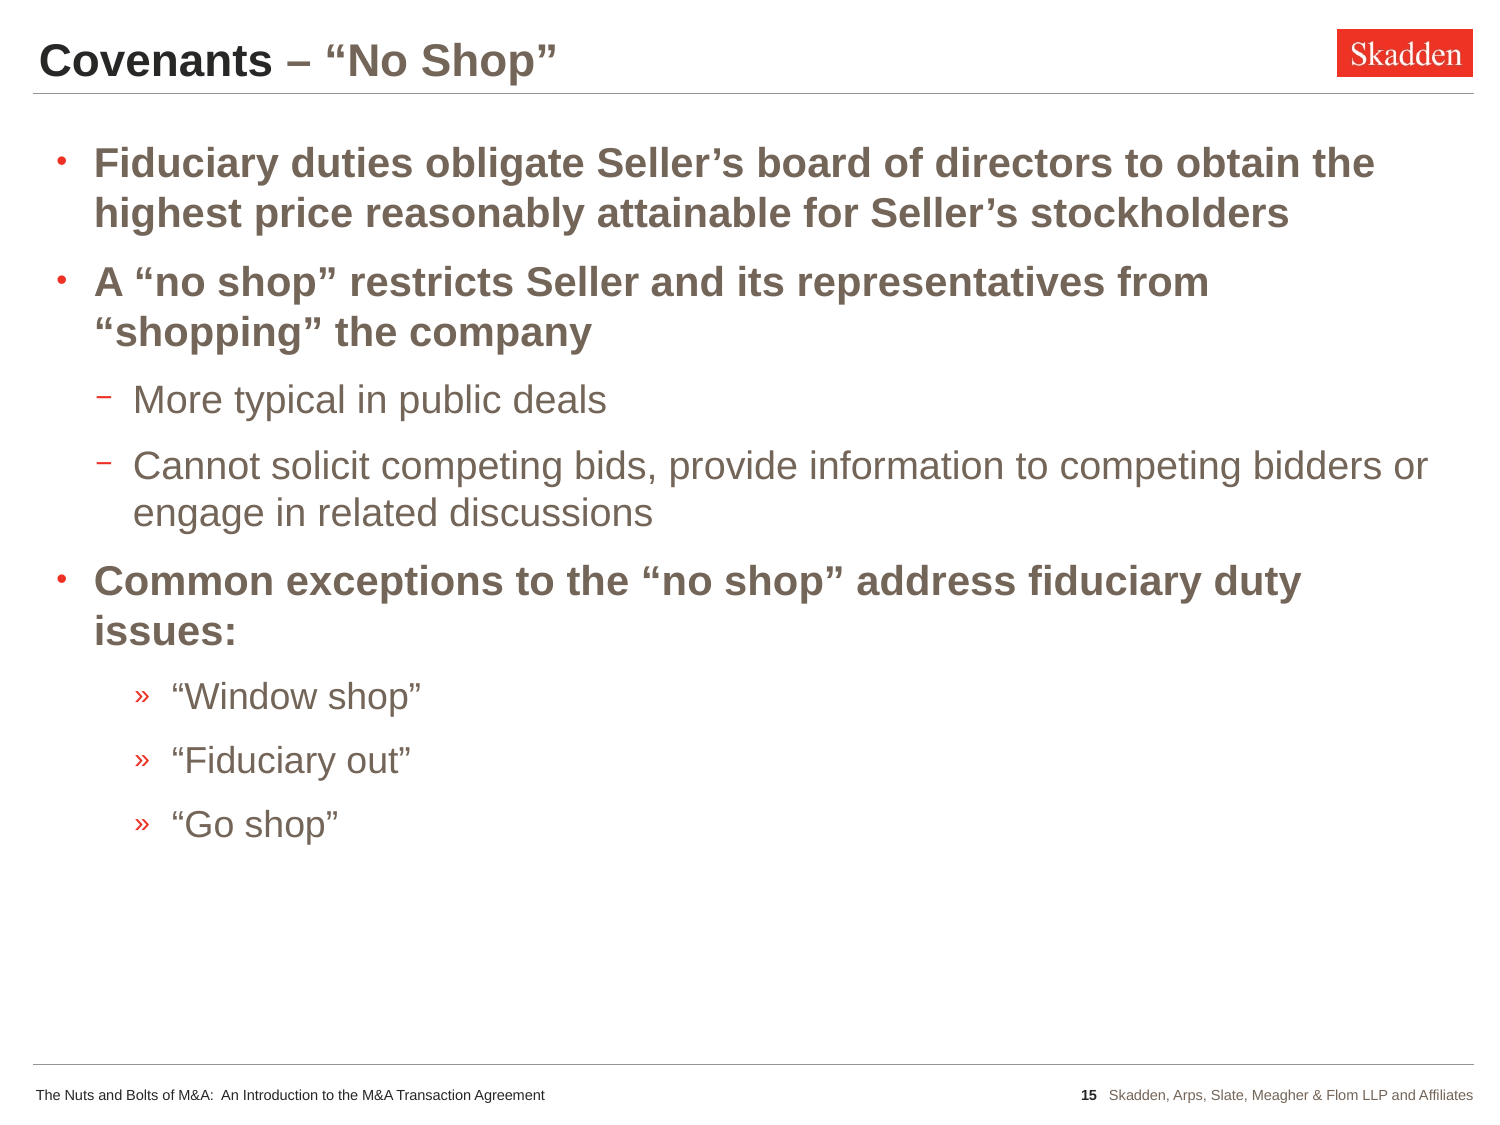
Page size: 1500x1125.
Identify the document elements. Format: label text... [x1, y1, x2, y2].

picture [1337, 29, 1473, 77]
title Covenants – “No Shop” [39, 30, 1294, 94]
list Fiduciary duties obligate Seller’s board of directors to obtain the highest price reasonably attainable for Seller’s stockholders A “no shop” restricts Seller and its representatives from “shopping” the company More typical in public deals Cannot solicit competing bids, provide information to competing bidders or engage in related discussions Common exceptions to the “no shop” address fiduciary duty issues: “Window shop” “Fiduciary out” “Go shop” [48, 135, 1435, 1045]
